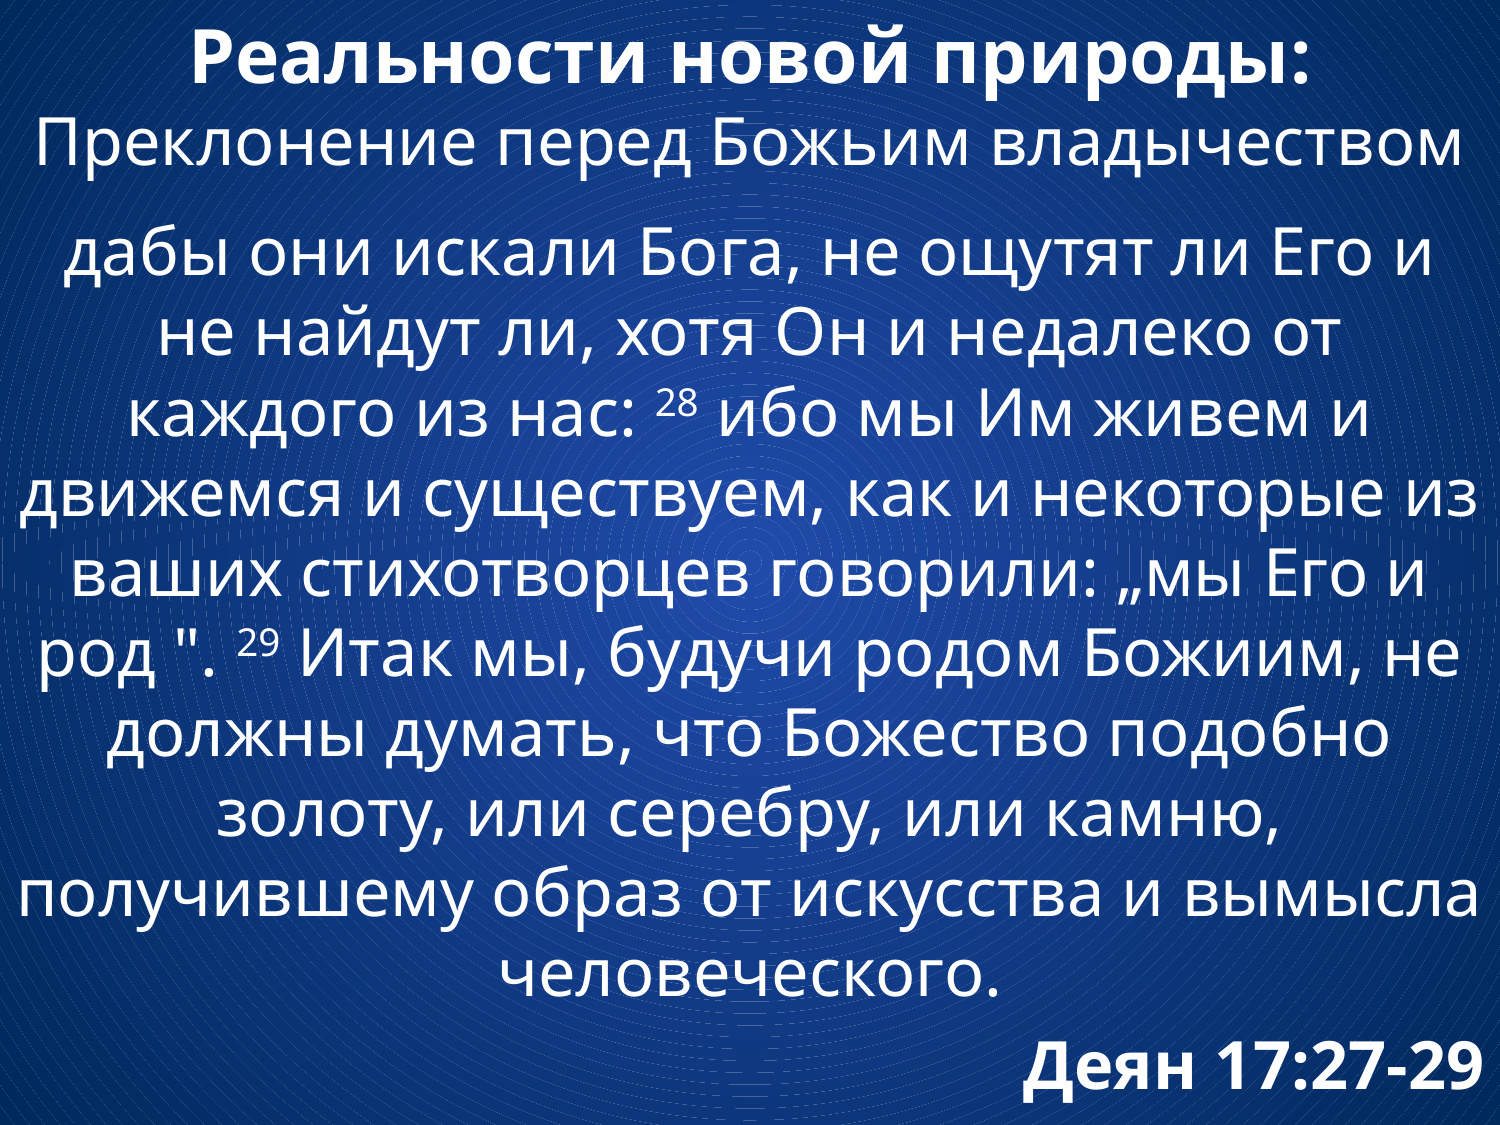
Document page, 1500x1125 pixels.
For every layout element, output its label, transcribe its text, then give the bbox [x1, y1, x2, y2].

title Реальности новой природы: Преклонение перед Божьим владычеством [0, 0, 1500, 187]
list дабы они искали Бога, не ощутят ли Его и не найдут ли, хотя Он и недалеко от каждого из нас: 28 ибо мы Им живем и движемся и существуем, как и некоторые из ваших стихотворцев говорили: „мы Его и род ". 29 Итак мы, будучи родом Божиим, не должны думать, что Божество подобно золоту, или серебру, или камню, получившему образ от искусства и вымысла человеческого. Деян 17:27-29 [0, 187, 1500, 1125]
